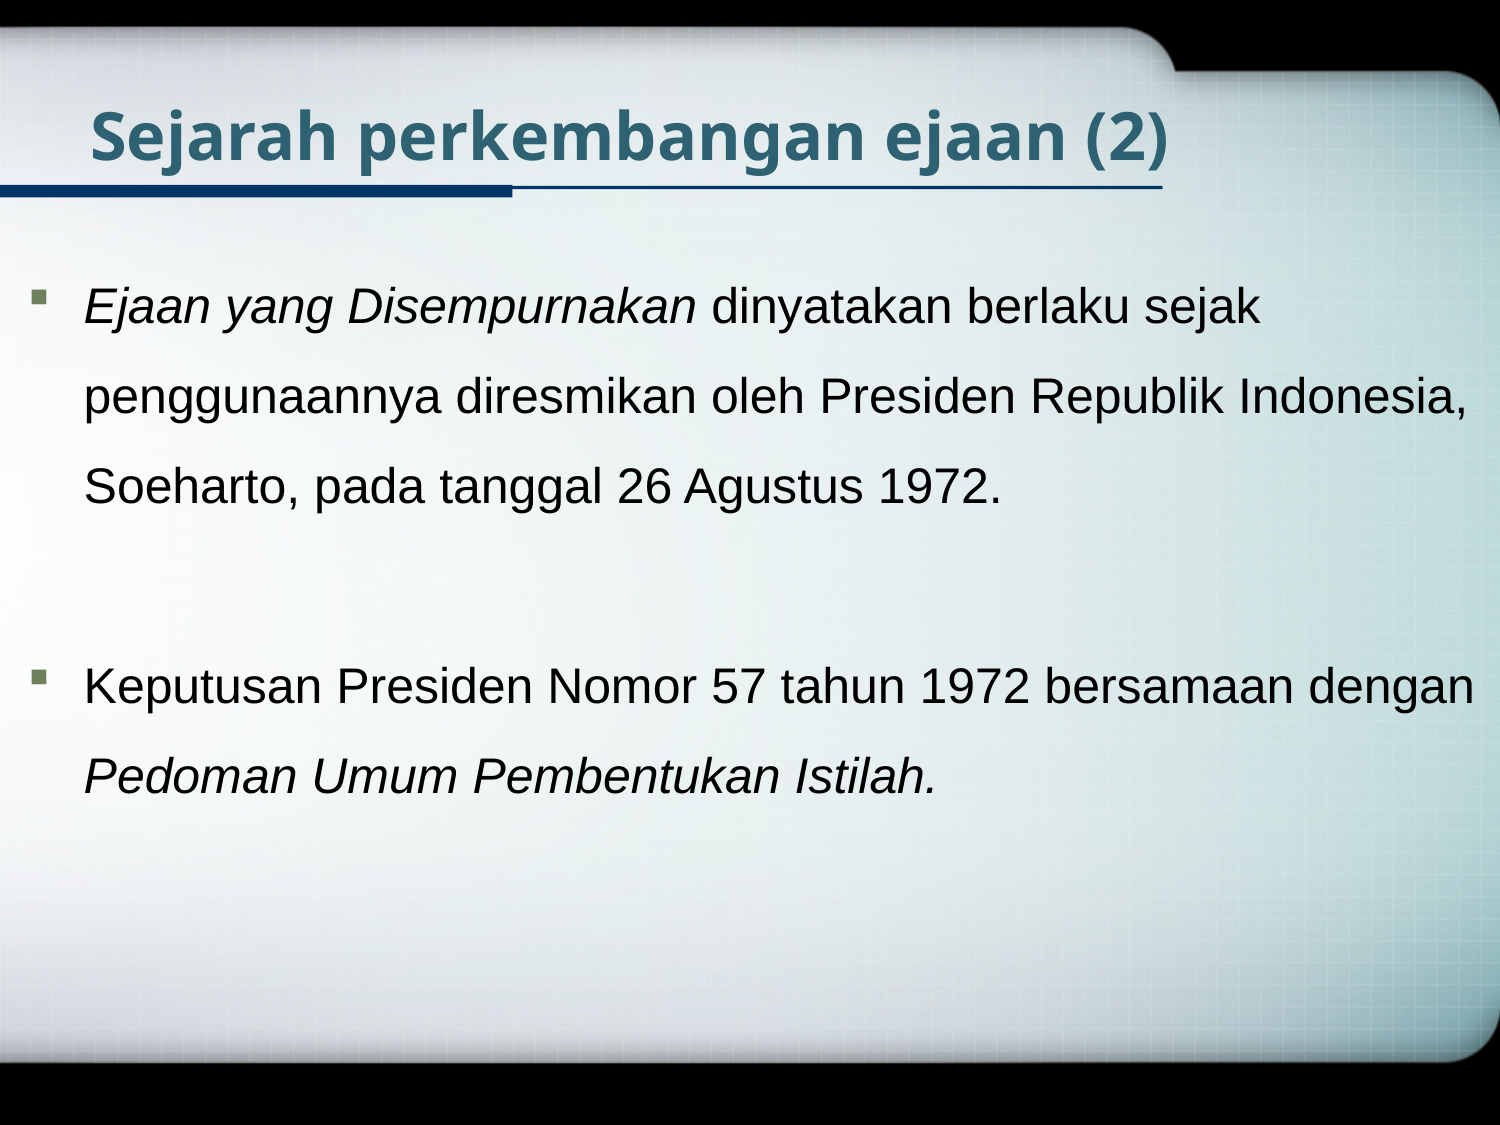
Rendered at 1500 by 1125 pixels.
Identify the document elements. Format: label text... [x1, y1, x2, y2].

list Ejaan yang Disempurnakan dinyatakan berlaku sejak penggunaannya diresmikan oleh Presiden Republik Indonesia, Soeharto, pada tanggal 26 Agustus 1972. Keputusan Presiden Nomor 57 tahun 1972 bersamaan dengan Pedoman Umum Pembentukan Istilah. [12, 235, 1500, 951]
title Sejarah perkembangan ejaan (2) [74, 87, 1500, 181]
picture [0, 0, 1500, 1125]
